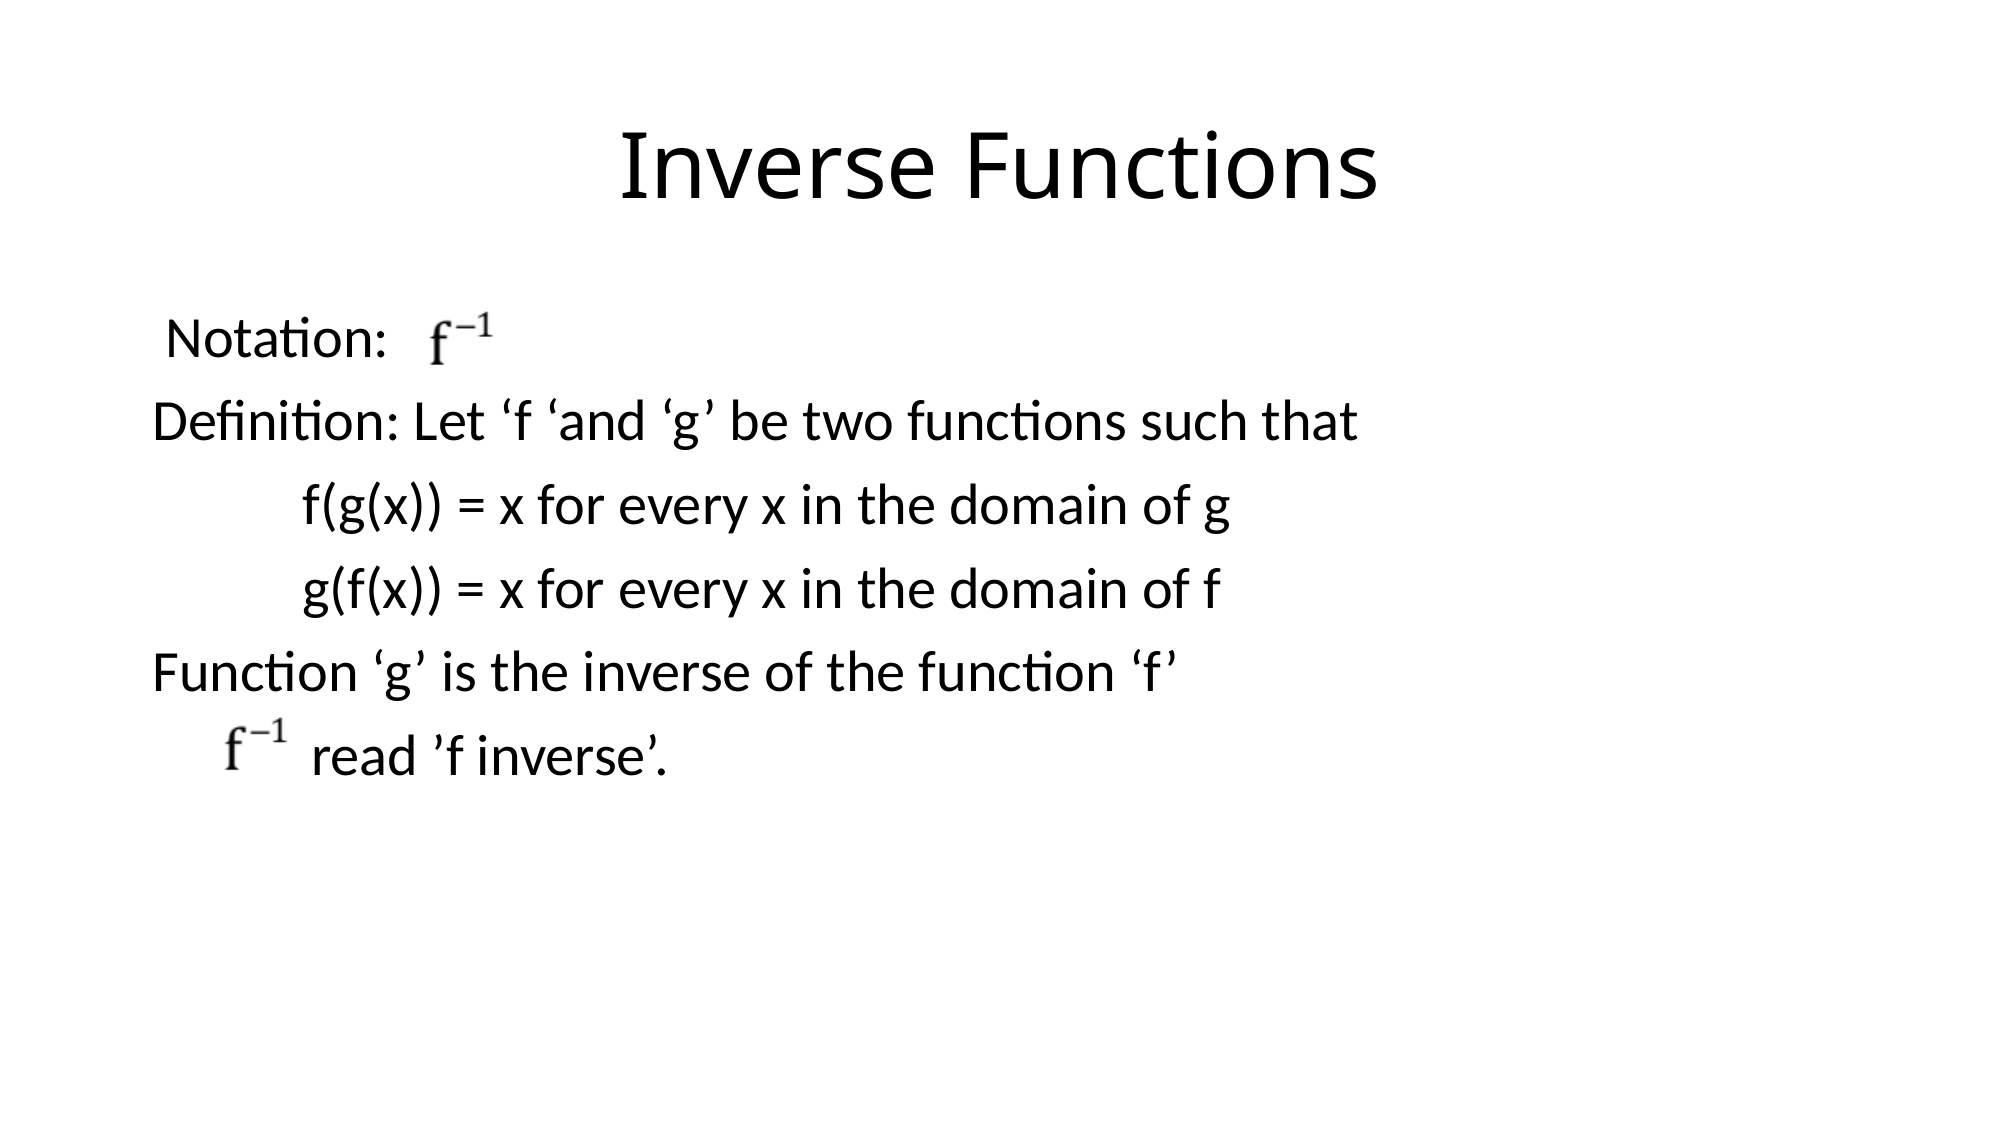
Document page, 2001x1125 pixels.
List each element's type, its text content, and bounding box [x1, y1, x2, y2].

picture [427, 299, 495, 367]
title Inverse Functions [137, 59, 1863, 278]
picture [222, 705, 289, 772]
list Notation: Definition: Let ‘f ‘and ‘g’ be two functions such that f(g(x)) = x for every x in the domain of g g(f(x)) = x for every x in the domain of f Function ‘g’ is the inverse of the function ‘f’ read ’f inverse’. [137, 299, 1863, 1014]
